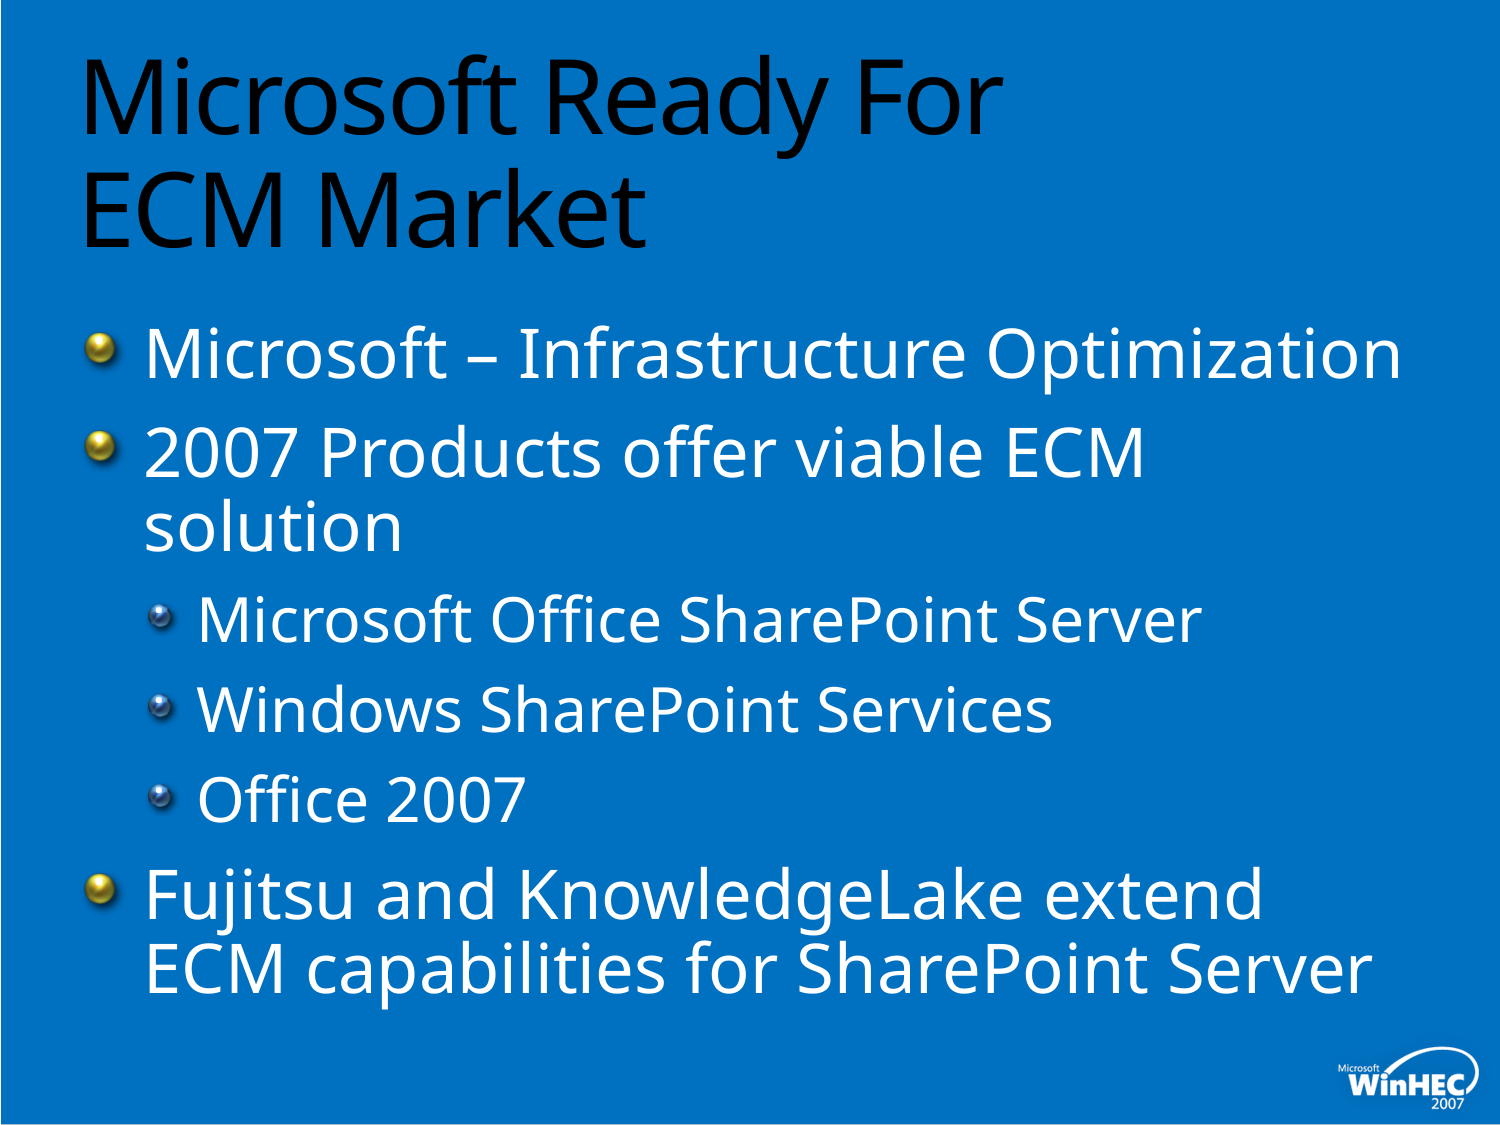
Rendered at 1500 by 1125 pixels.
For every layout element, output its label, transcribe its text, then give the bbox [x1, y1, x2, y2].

list Microsoft – Infrastructure Optimization 2007 Products offer viable ECM solution Microsoft Office SharePoint Server Windows SharePoint Services Office 2007 Fujitsu and KnowledgeLake extend ECM capabilities for SharePoint Server [65, 311, 1441, 937]
title Microsoft Ready For ECM Market [62, 37, 1438, 265]
picture [0, 0, 1500, 1125]
